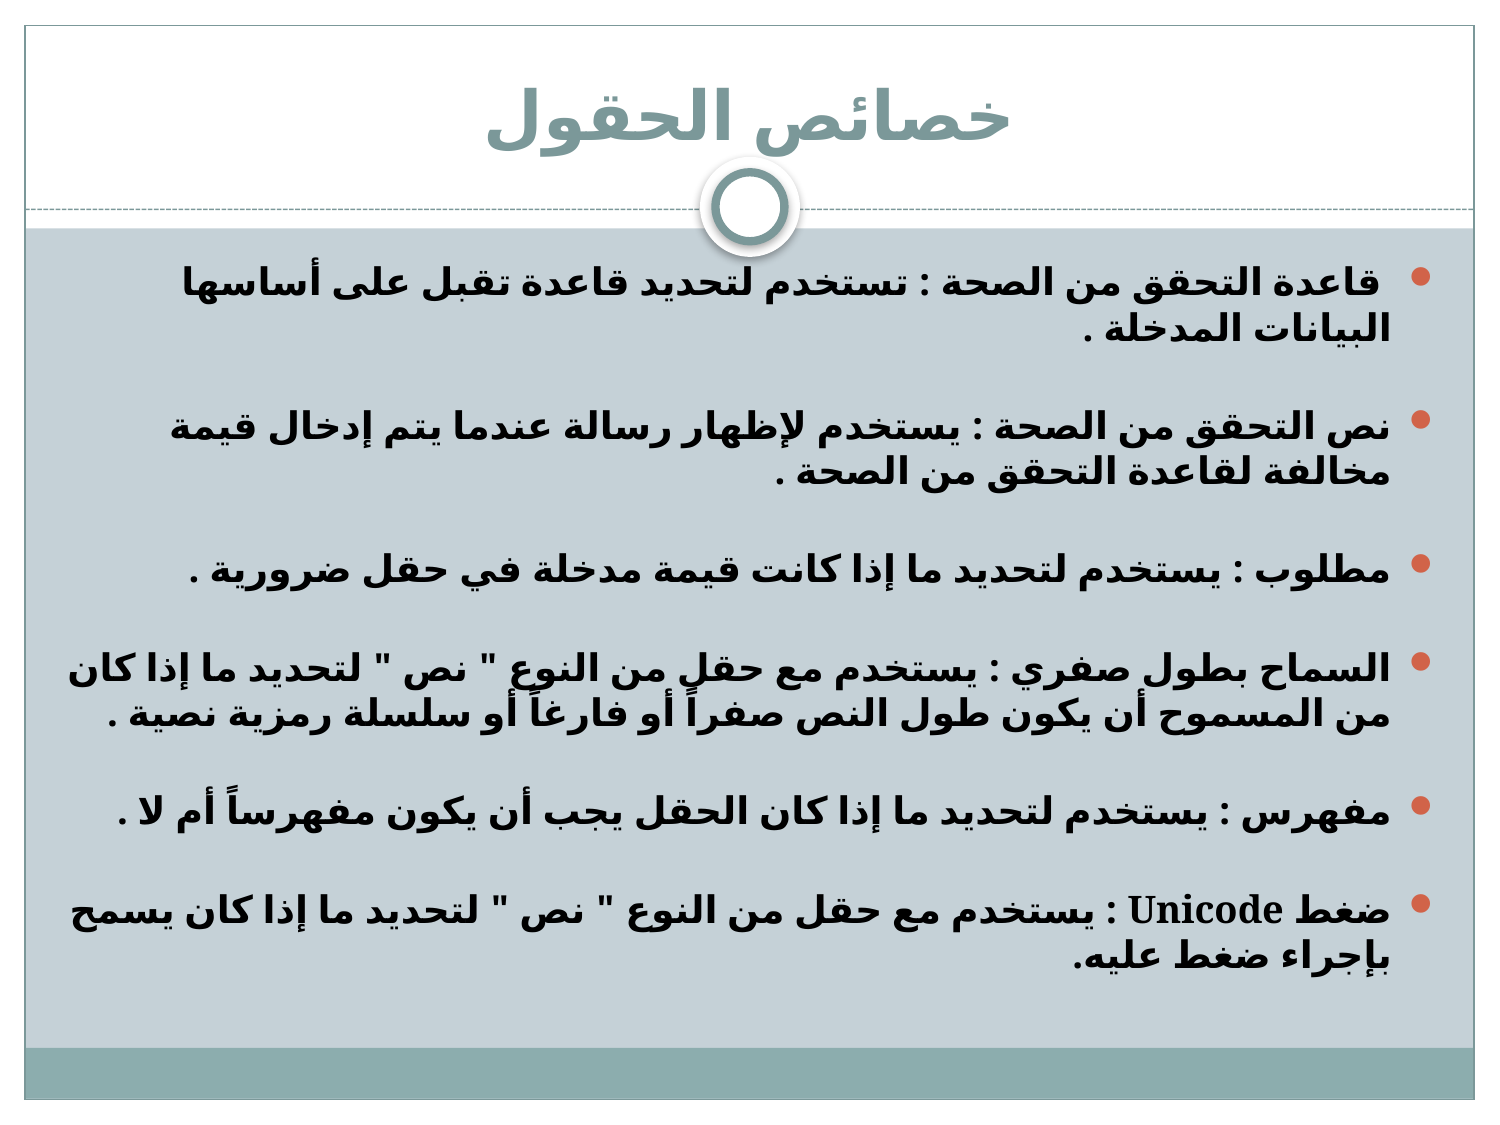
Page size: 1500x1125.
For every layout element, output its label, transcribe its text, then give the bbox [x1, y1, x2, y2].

title خصائص الحقول [49, 37, 1450, 162]
list قاعدة التحقق من الصحة : تستخدم لتحديد قاعدة تقبل على أساسها البيانات المدخلة . نص التحقق من الصحة : يستخدم لإظهار رسالة عندما يتم إدخال قيمة مخالفة لقاعدة التحقق من الصحة . مطلوب : يستخدم لتحديد ما إذا كانت قيمة مدخلة في حقل ضرورية . السماح بطول صفري : يستخدم مع حقل من النوع " نص " لتحديد ما إذا كان من المسموح أن يكون طول النص صفراً أو فارغاً أو سلسلة رمزية نصية . مفهرس : يستخدم لتحديد ما إذا كان الحقل يجب أن يكون مفهرساً أم لا . ضغط Unicode : يستخدم مع حقل من النوع " نص " لتحديد ما إذا كان يسمح بإجراء ضغط عليه. [49, 250, 1445, 1001]
